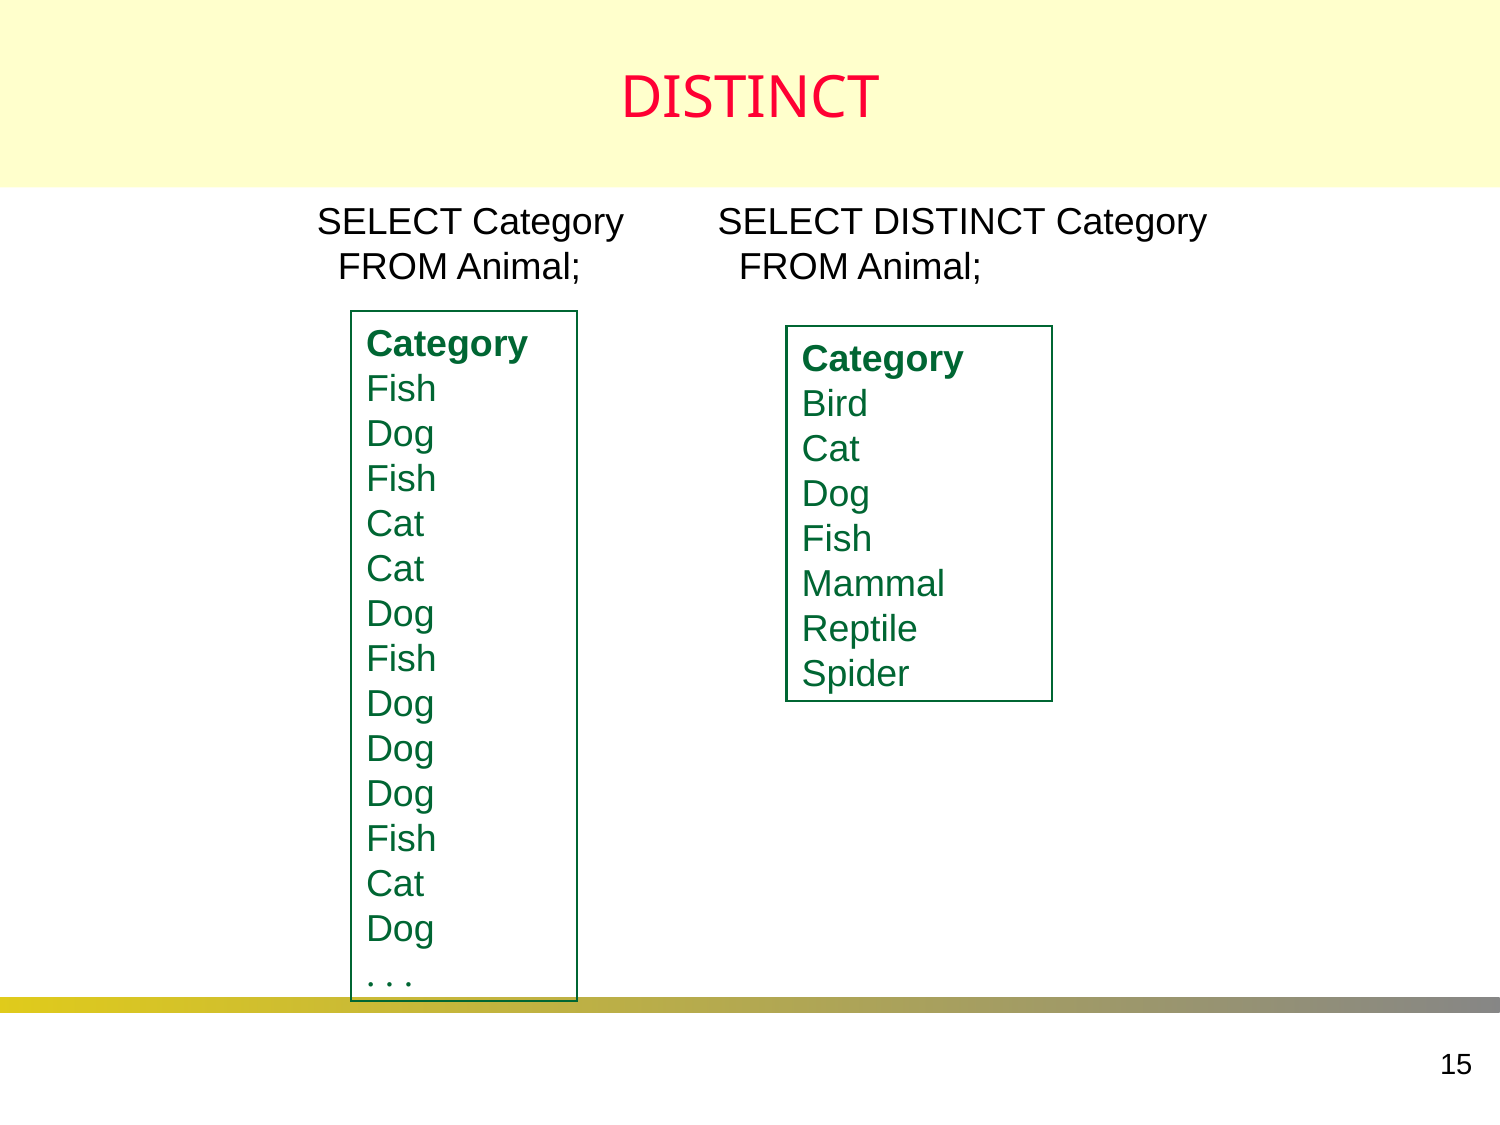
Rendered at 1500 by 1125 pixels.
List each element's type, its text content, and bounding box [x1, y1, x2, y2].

text_box Category Bird Cat Dog Fish Mammal Reptile Spider [786, 326, 1052, 702]
text_box SELECT Category FROM Animal; [301, 189, 640, 295]
slide_number 15 [1174, 1024, 1488, 1101]
text_box Category Fish Dog Fish Cat Cat Dog Fish Dog Dog Dog Fish Cat Dog . . . [350, 310, 577, 1002]
text_box SELECT DISTINCT Category FROM Animal; [702, 189, 1224, 295]
title DISTINCT [0, 0, 1500, 188]
